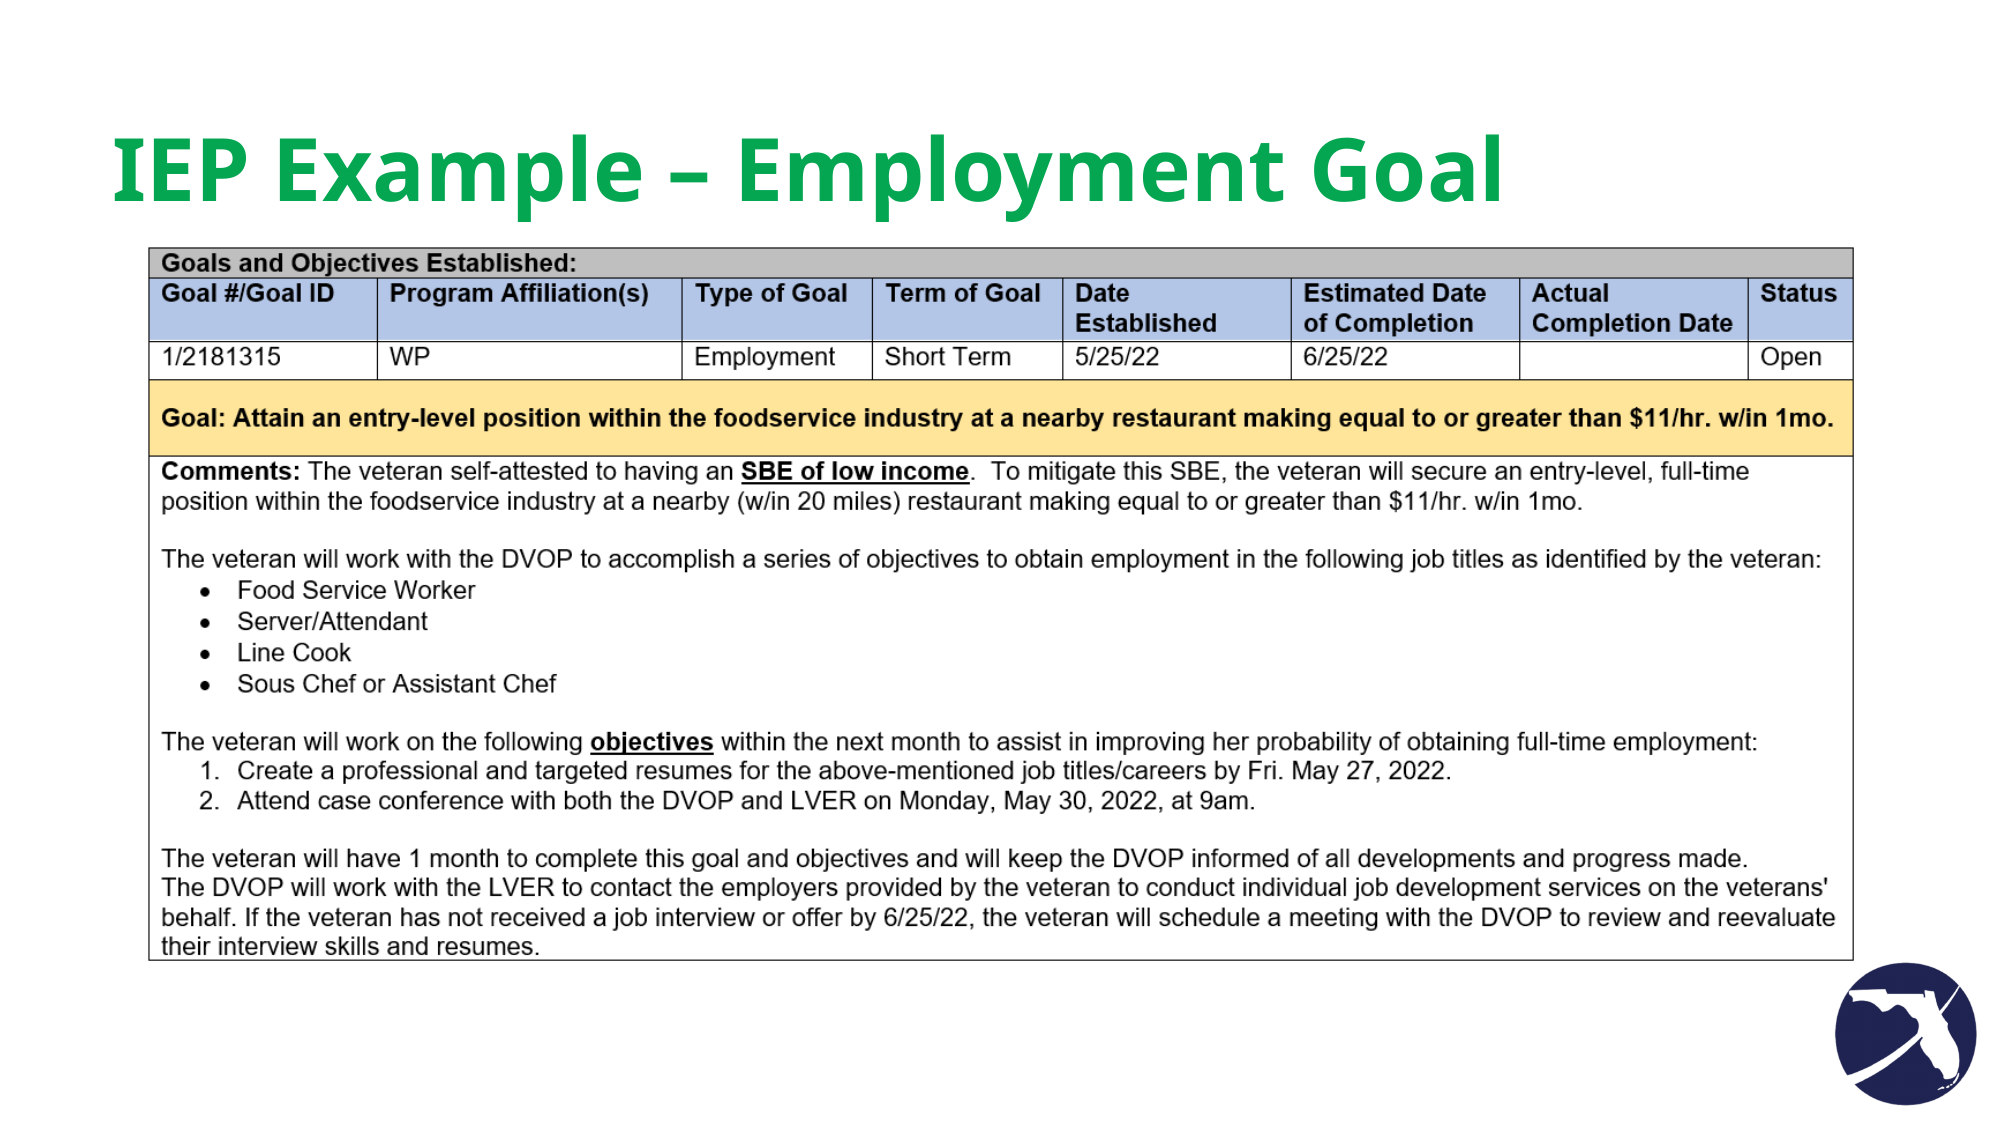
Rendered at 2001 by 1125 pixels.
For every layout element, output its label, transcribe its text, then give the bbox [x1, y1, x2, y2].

text_box [0, 227, 1804, 337]
title IEP Example – Employment Goal [97, 64, 1903, 282]
picture [145, 244, 1979, 1109]
